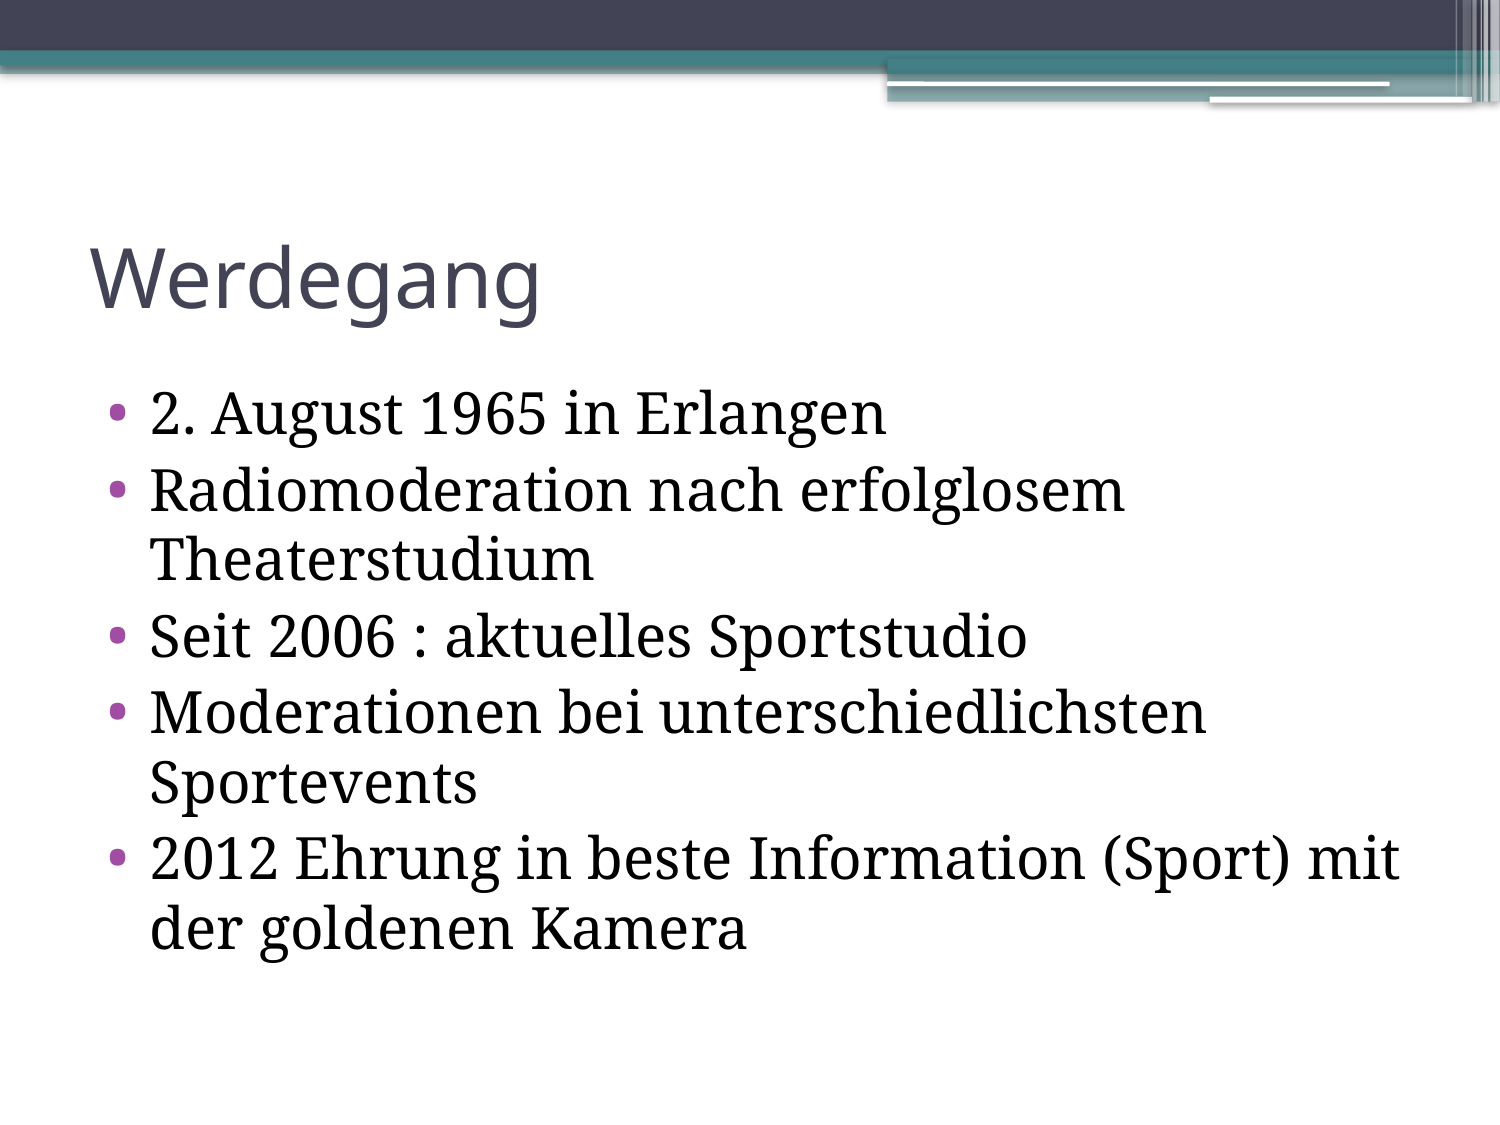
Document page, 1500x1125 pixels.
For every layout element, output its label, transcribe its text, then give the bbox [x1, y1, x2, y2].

list 2. August 1965 in Erlangen Radiomoderation nach erfolglosem Theaterstudium Seit 2006 : aktuelles Sportstudio Moderationen bei unterschiedlichsten Sportevents 2012 Ehrung in beste Information (Sport) mit der goldenen Kamera [75, 368, 1425, 1079]
title Werdegang [75, 187, 1425, 363]
